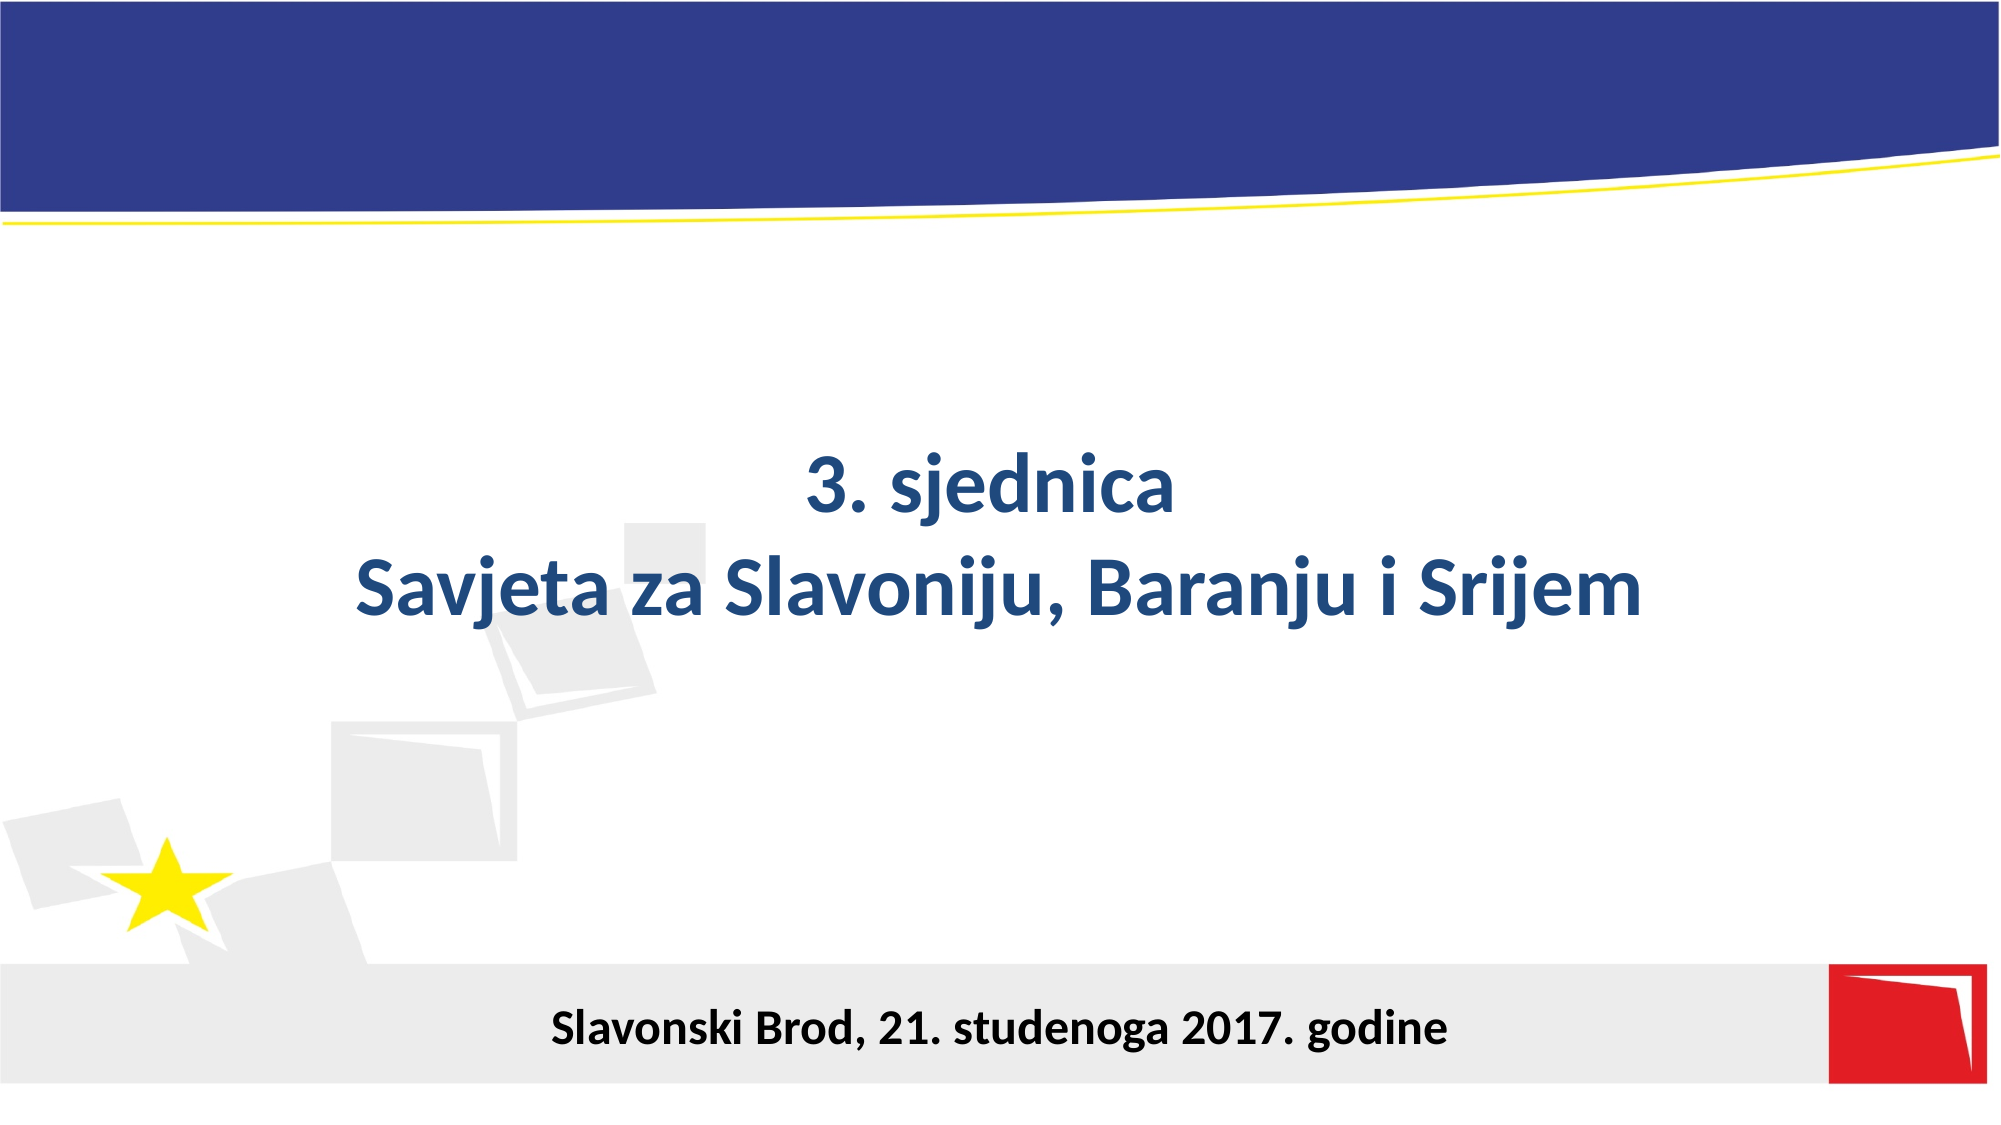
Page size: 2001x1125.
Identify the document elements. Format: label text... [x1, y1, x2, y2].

list Slavonski Brod, 21. studenoga 2017. godine [99, 987, 1900, 1094]
title 3. sjednica Savjeta za Slavoniju, Baranju i Srijem [99, 308, 1900, 640]
picture [0, 0, 2001, 1125]
